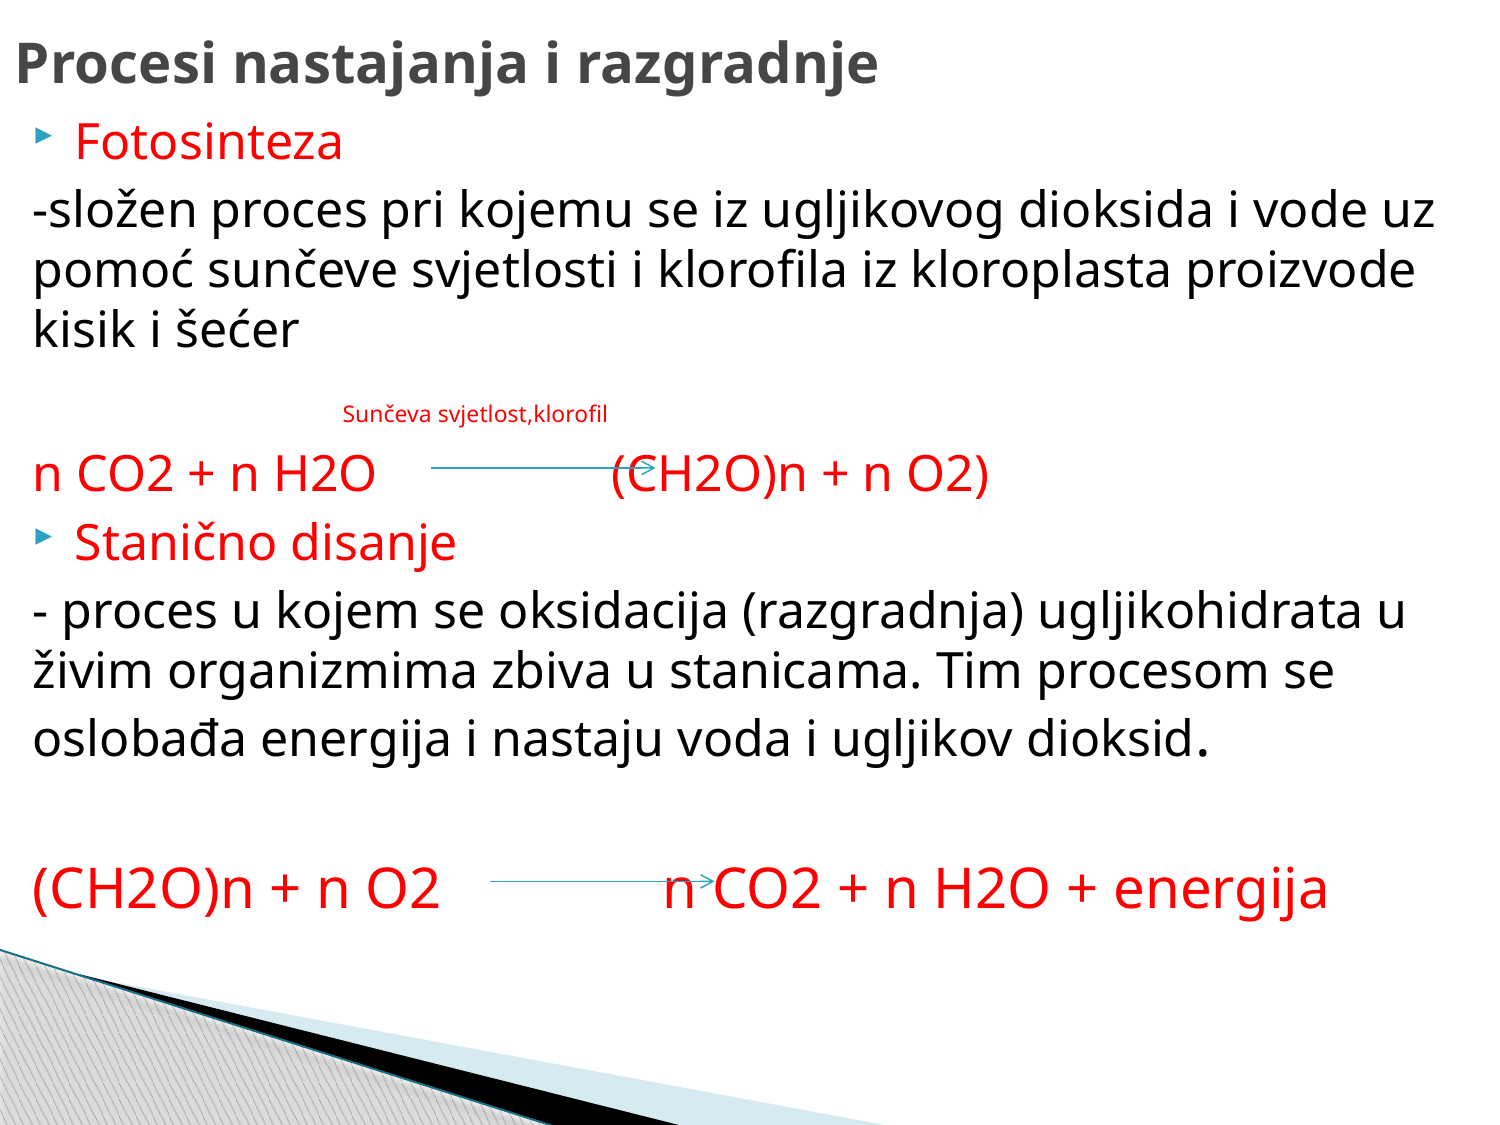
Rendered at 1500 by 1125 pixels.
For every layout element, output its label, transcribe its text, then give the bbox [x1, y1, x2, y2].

list Fotosinteza -složen proces pri kojemu se iz ugljikovog dioksida i vode uz pomoć sunčeve svjetlosti i klorofila iz kloroplasta proizvode kisik i šećer Sunčeva svjetlost,klorofil n CO2 + n H2O (CH2O)n + n O2) Stanično disanje - proces u kojem se oksidacija (razgradnja) ugljikohidrata u živim organizmima zbiva u stanicama. Tim procesom se oslobađa energija i nastaju voda i ugljikov dioksid. (CH2O)n + n O2 n CO2 + n H2O + energija [0, 101, 1500, 1125]
title Procesi nastajanja i razgradnje [0, 19, 1425, 102]
